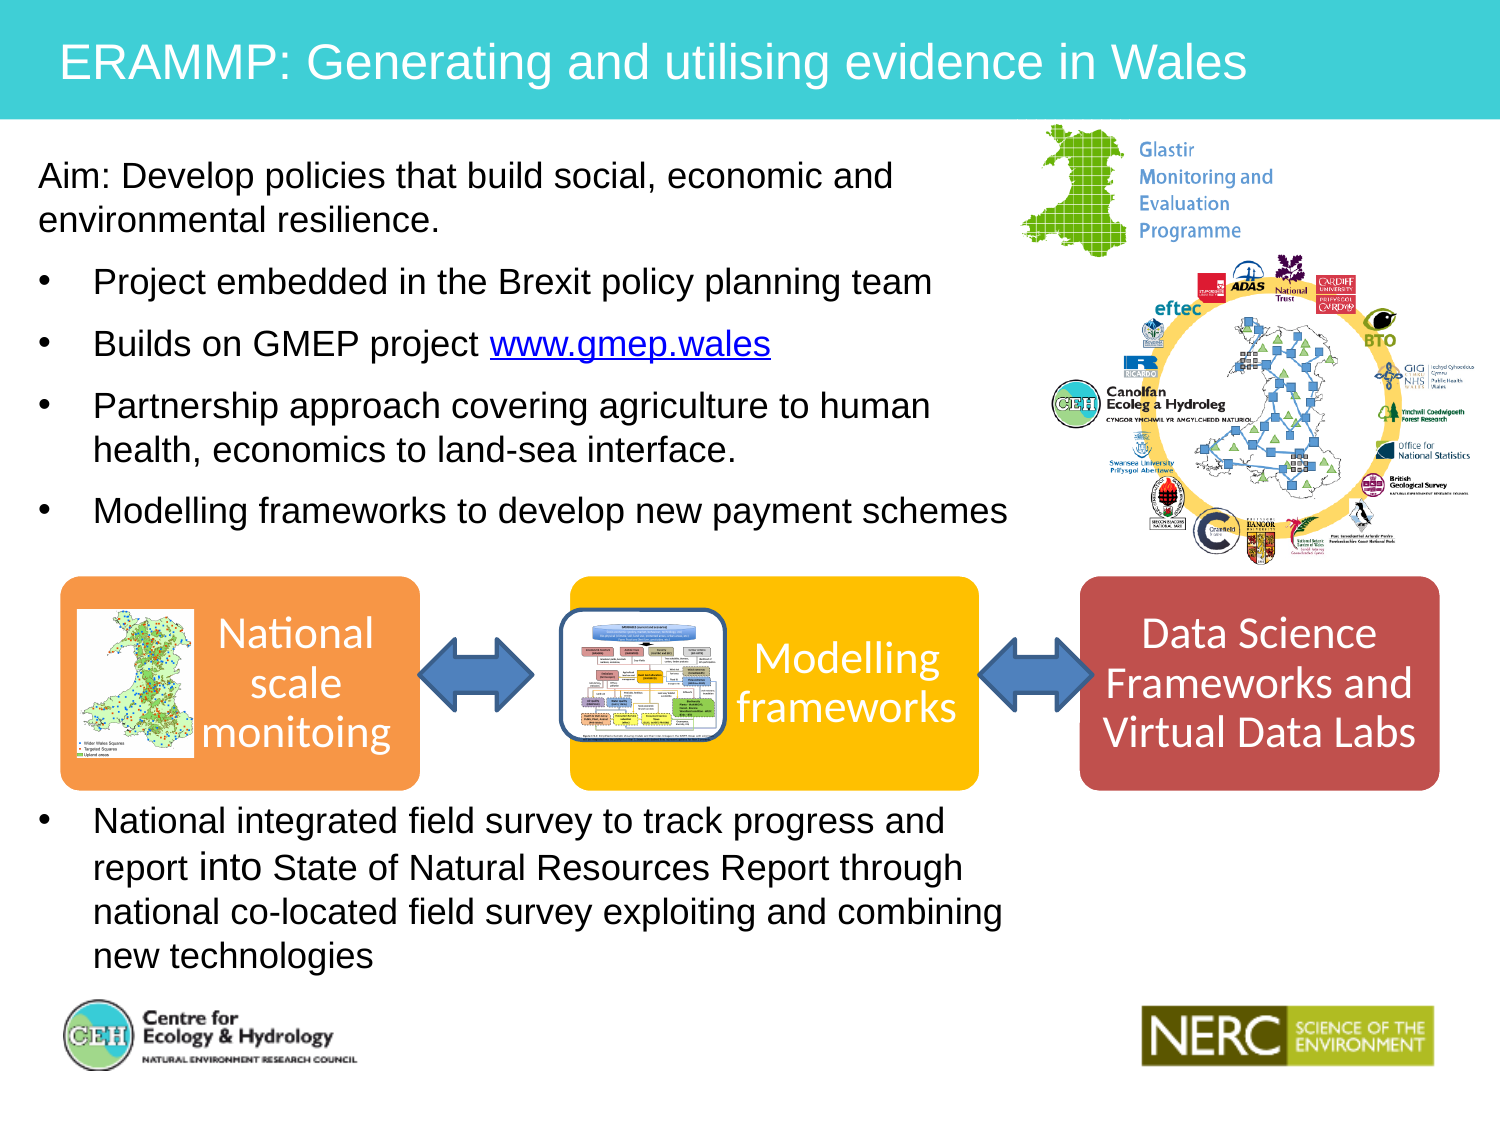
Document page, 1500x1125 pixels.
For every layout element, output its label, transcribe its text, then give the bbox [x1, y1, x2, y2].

list Aim: Develop policies that build social, economic and environmental resilience. Project embedded in the Brexit policy planning team Builds on GMEP project www.gmep.wales Partnership approach covering agriculture to human health, economics to land-sea interface. Modelling frameworks to develop new payment schemes National integrated field survey to track progress and report into State of Natural Resources Report through national co-located field survey exploiting and combining new technologies [0, 104, 1085, 1111]
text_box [567, 574, 982, 793]
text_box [57, 574, 423, 793]
text_box [986, 637, 1072, 713]
text_box [428, 637, 535, 713]
picture [1139, 1003, 1436, 1068]
picture [76, 609, 195, 758]
text_box [558, 619, 562, 731]
list ERAMMP: Generating and utilising evidence in Wales [0, 0, 1500, 120]
picture [1007, 119, 1479, 572]
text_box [1077, 580, 1442, 793]
picture [580, 624, 721, 743]
